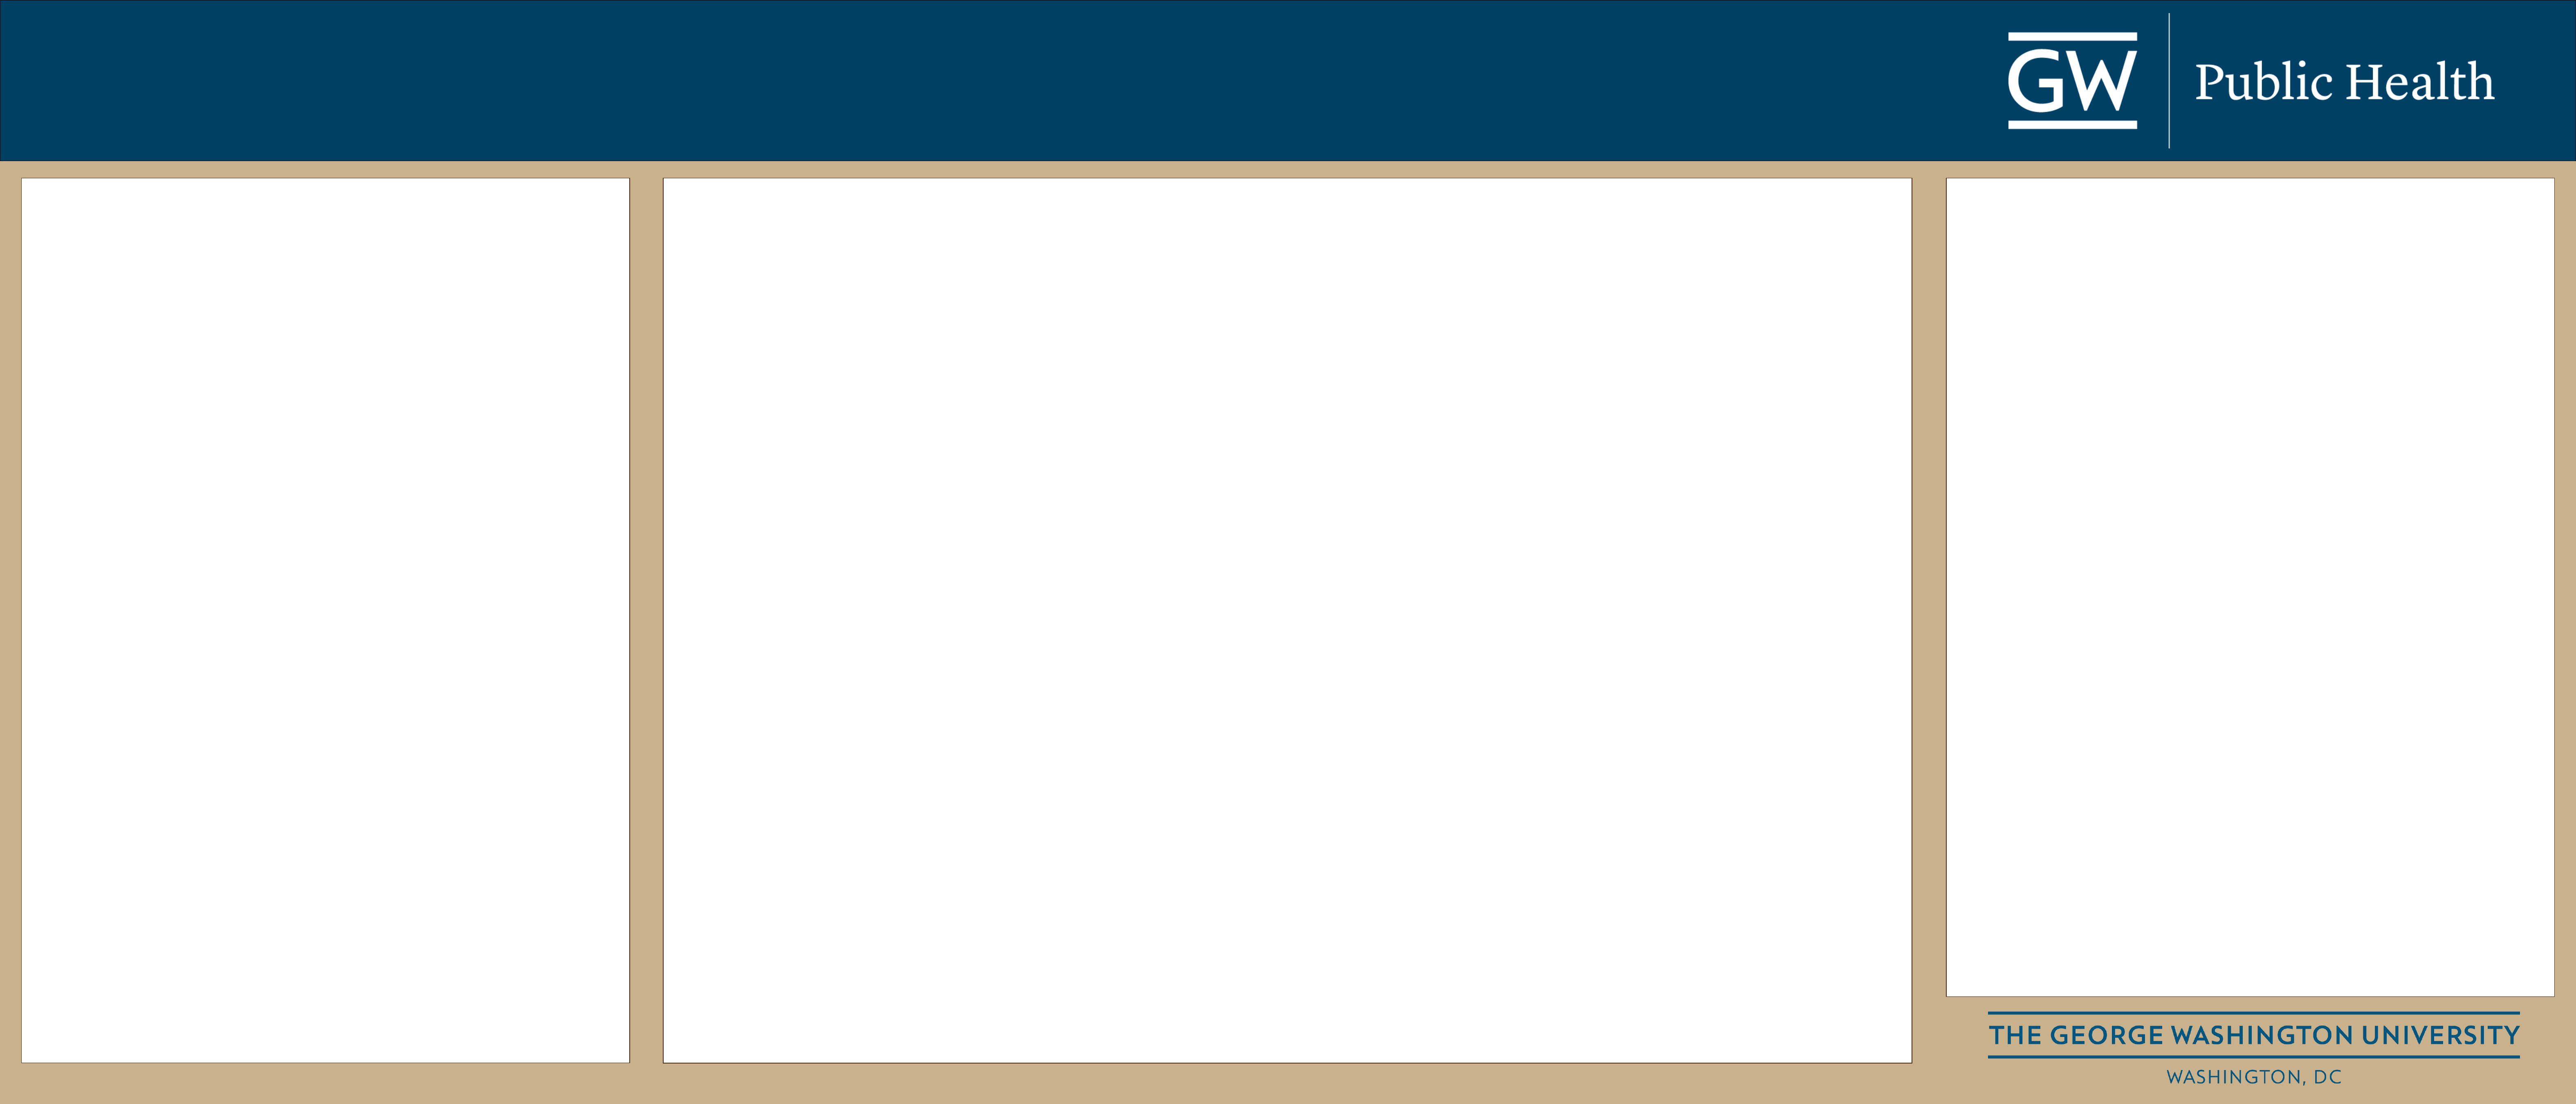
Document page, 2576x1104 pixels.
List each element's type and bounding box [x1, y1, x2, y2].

picture [1988, 1059, 2520, 1086]
picture [2008, 13, 2495, 148]
picture [1988, 1015, 2520, 1055]
